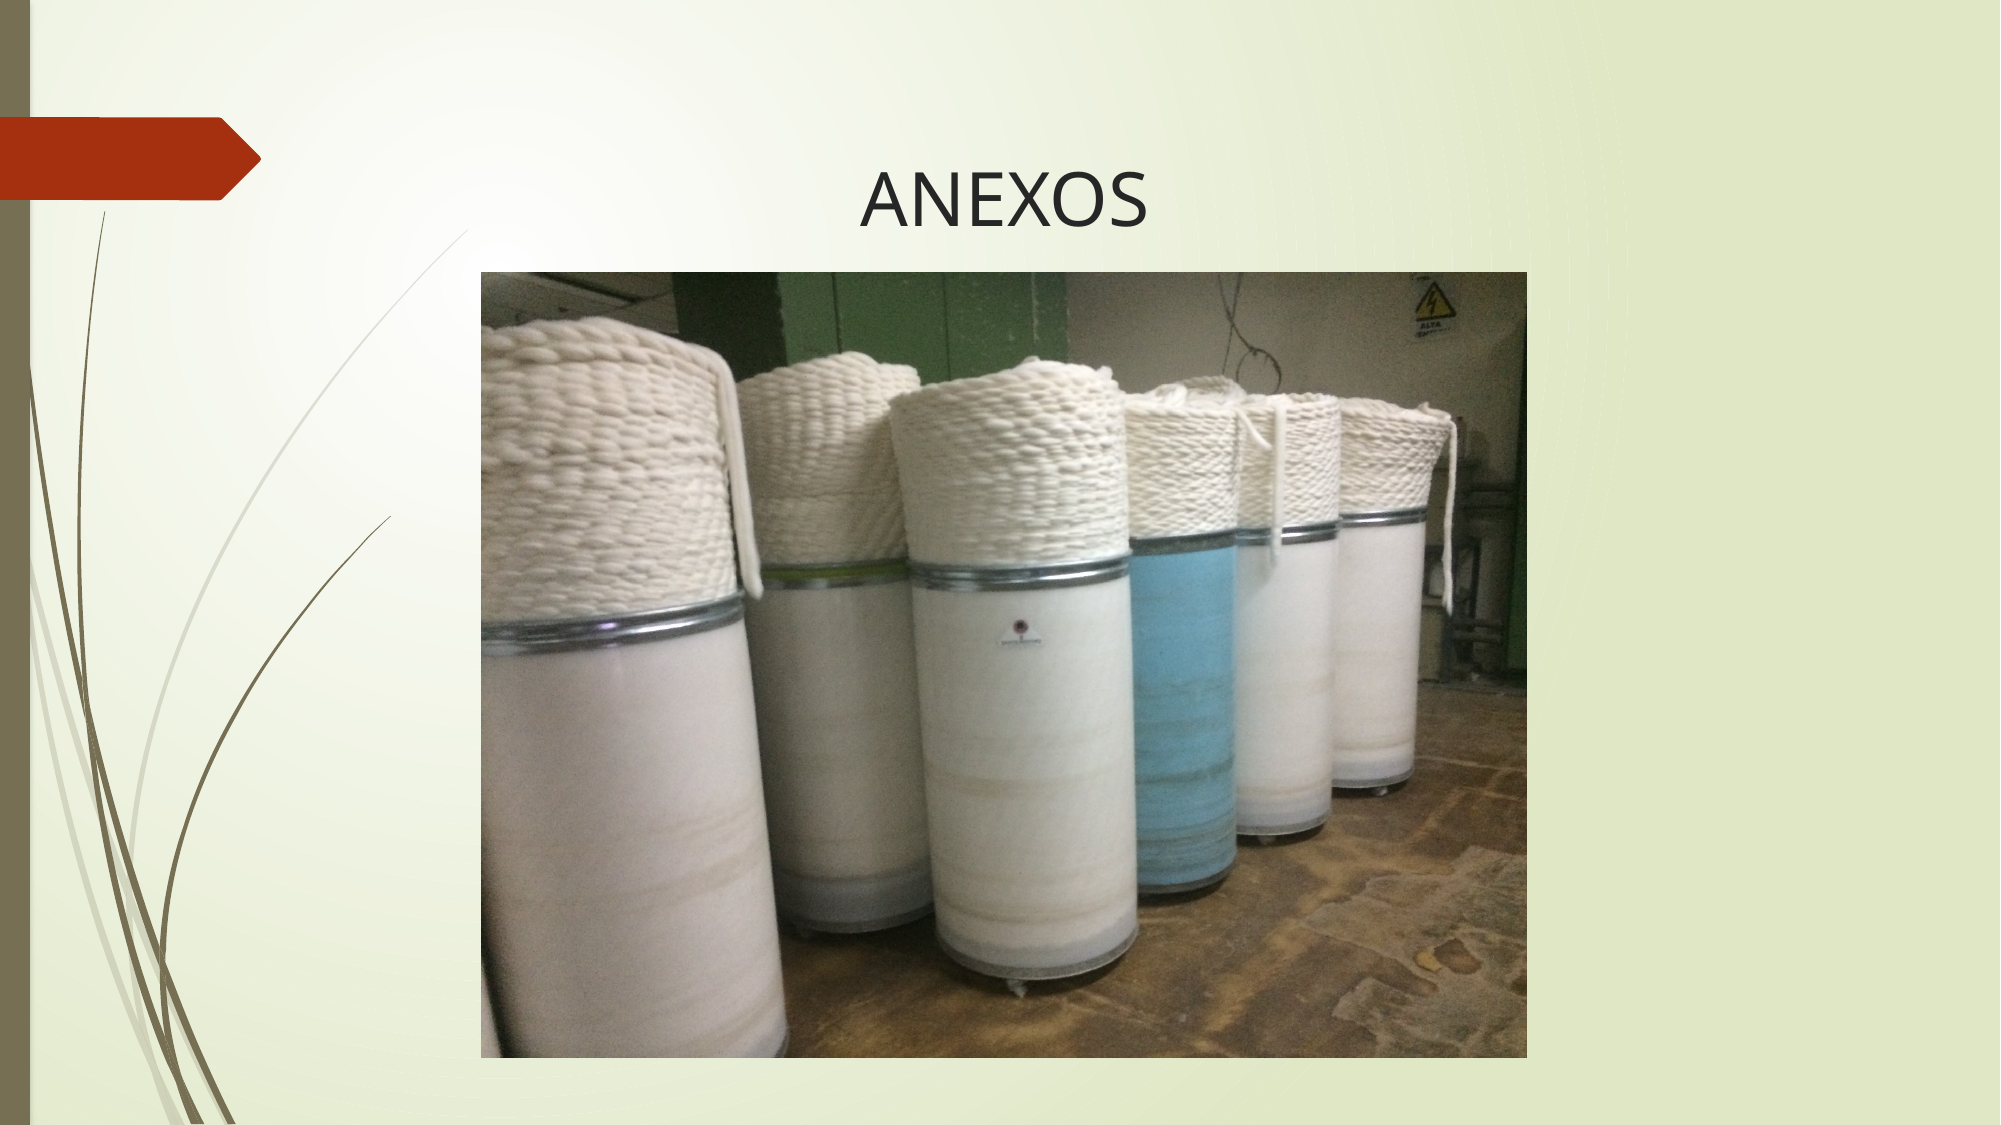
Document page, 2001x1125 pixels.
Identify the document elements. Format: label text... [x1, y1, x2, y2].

title ANEXOS [845, 143, 1232, 271]
picture [480, 272, 1528, 1058]
